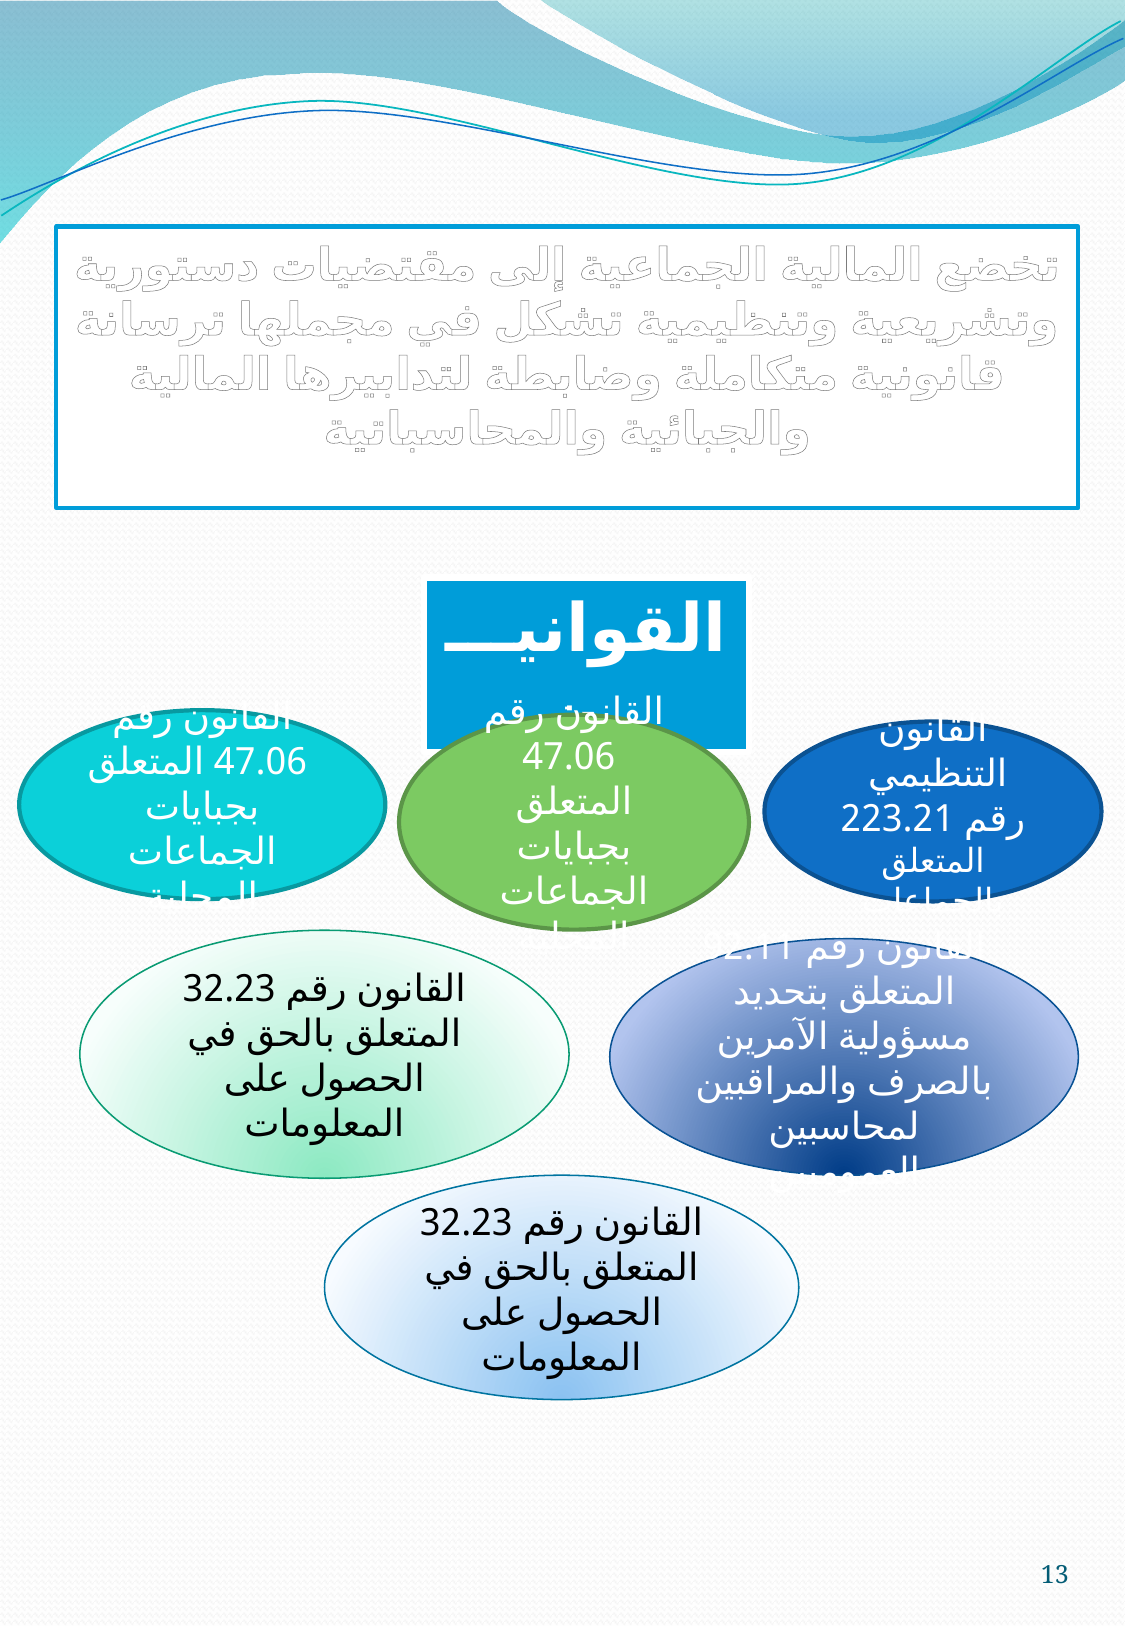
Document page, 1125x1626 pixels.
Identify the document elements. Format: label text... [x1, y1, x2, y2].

text_box القانون رقم 32.23 المتعلق بالحق في الحصول على المعلومات [323, 1174, 800, 1401]
text_box القوانيــــن [421, 574, 752, 755]
slide_number 13 [975, 1506, 1069, 1593]
title تخضع المالية الجماعية إلى مقتضيات دستورية وتشريعية وتنظيمية تشكل في مجملها ترسانة قانونية متكاملة وضابطة لتدابيرها المالية والجبائية والمحاسباتية [54, 224, 1080, 510]
text_box القانون رقم 47.06 المتعلق بجبايات الجماعات المحلية [17, 708, 388, 902]
text_box القانون رقم 32.23 المتعلق بالحق في الحصول على المعلومات [79, 929, 570, 1180]
text_box القانون رقم 92.11 المتعلق بتحديد مسؤولية الآمرين بالصرف والمراقبين لمحاسبين العموميين [608, 937, 1080, 1177]
text_box القانون رقم 47.06 المتعلق بجبايات الجماعات المحلية [396, 712, 752, 932]
text_box القانون التنظيمي رقم 223.21 المتعلق بالجماعات [762, 719, 1104, 904]
